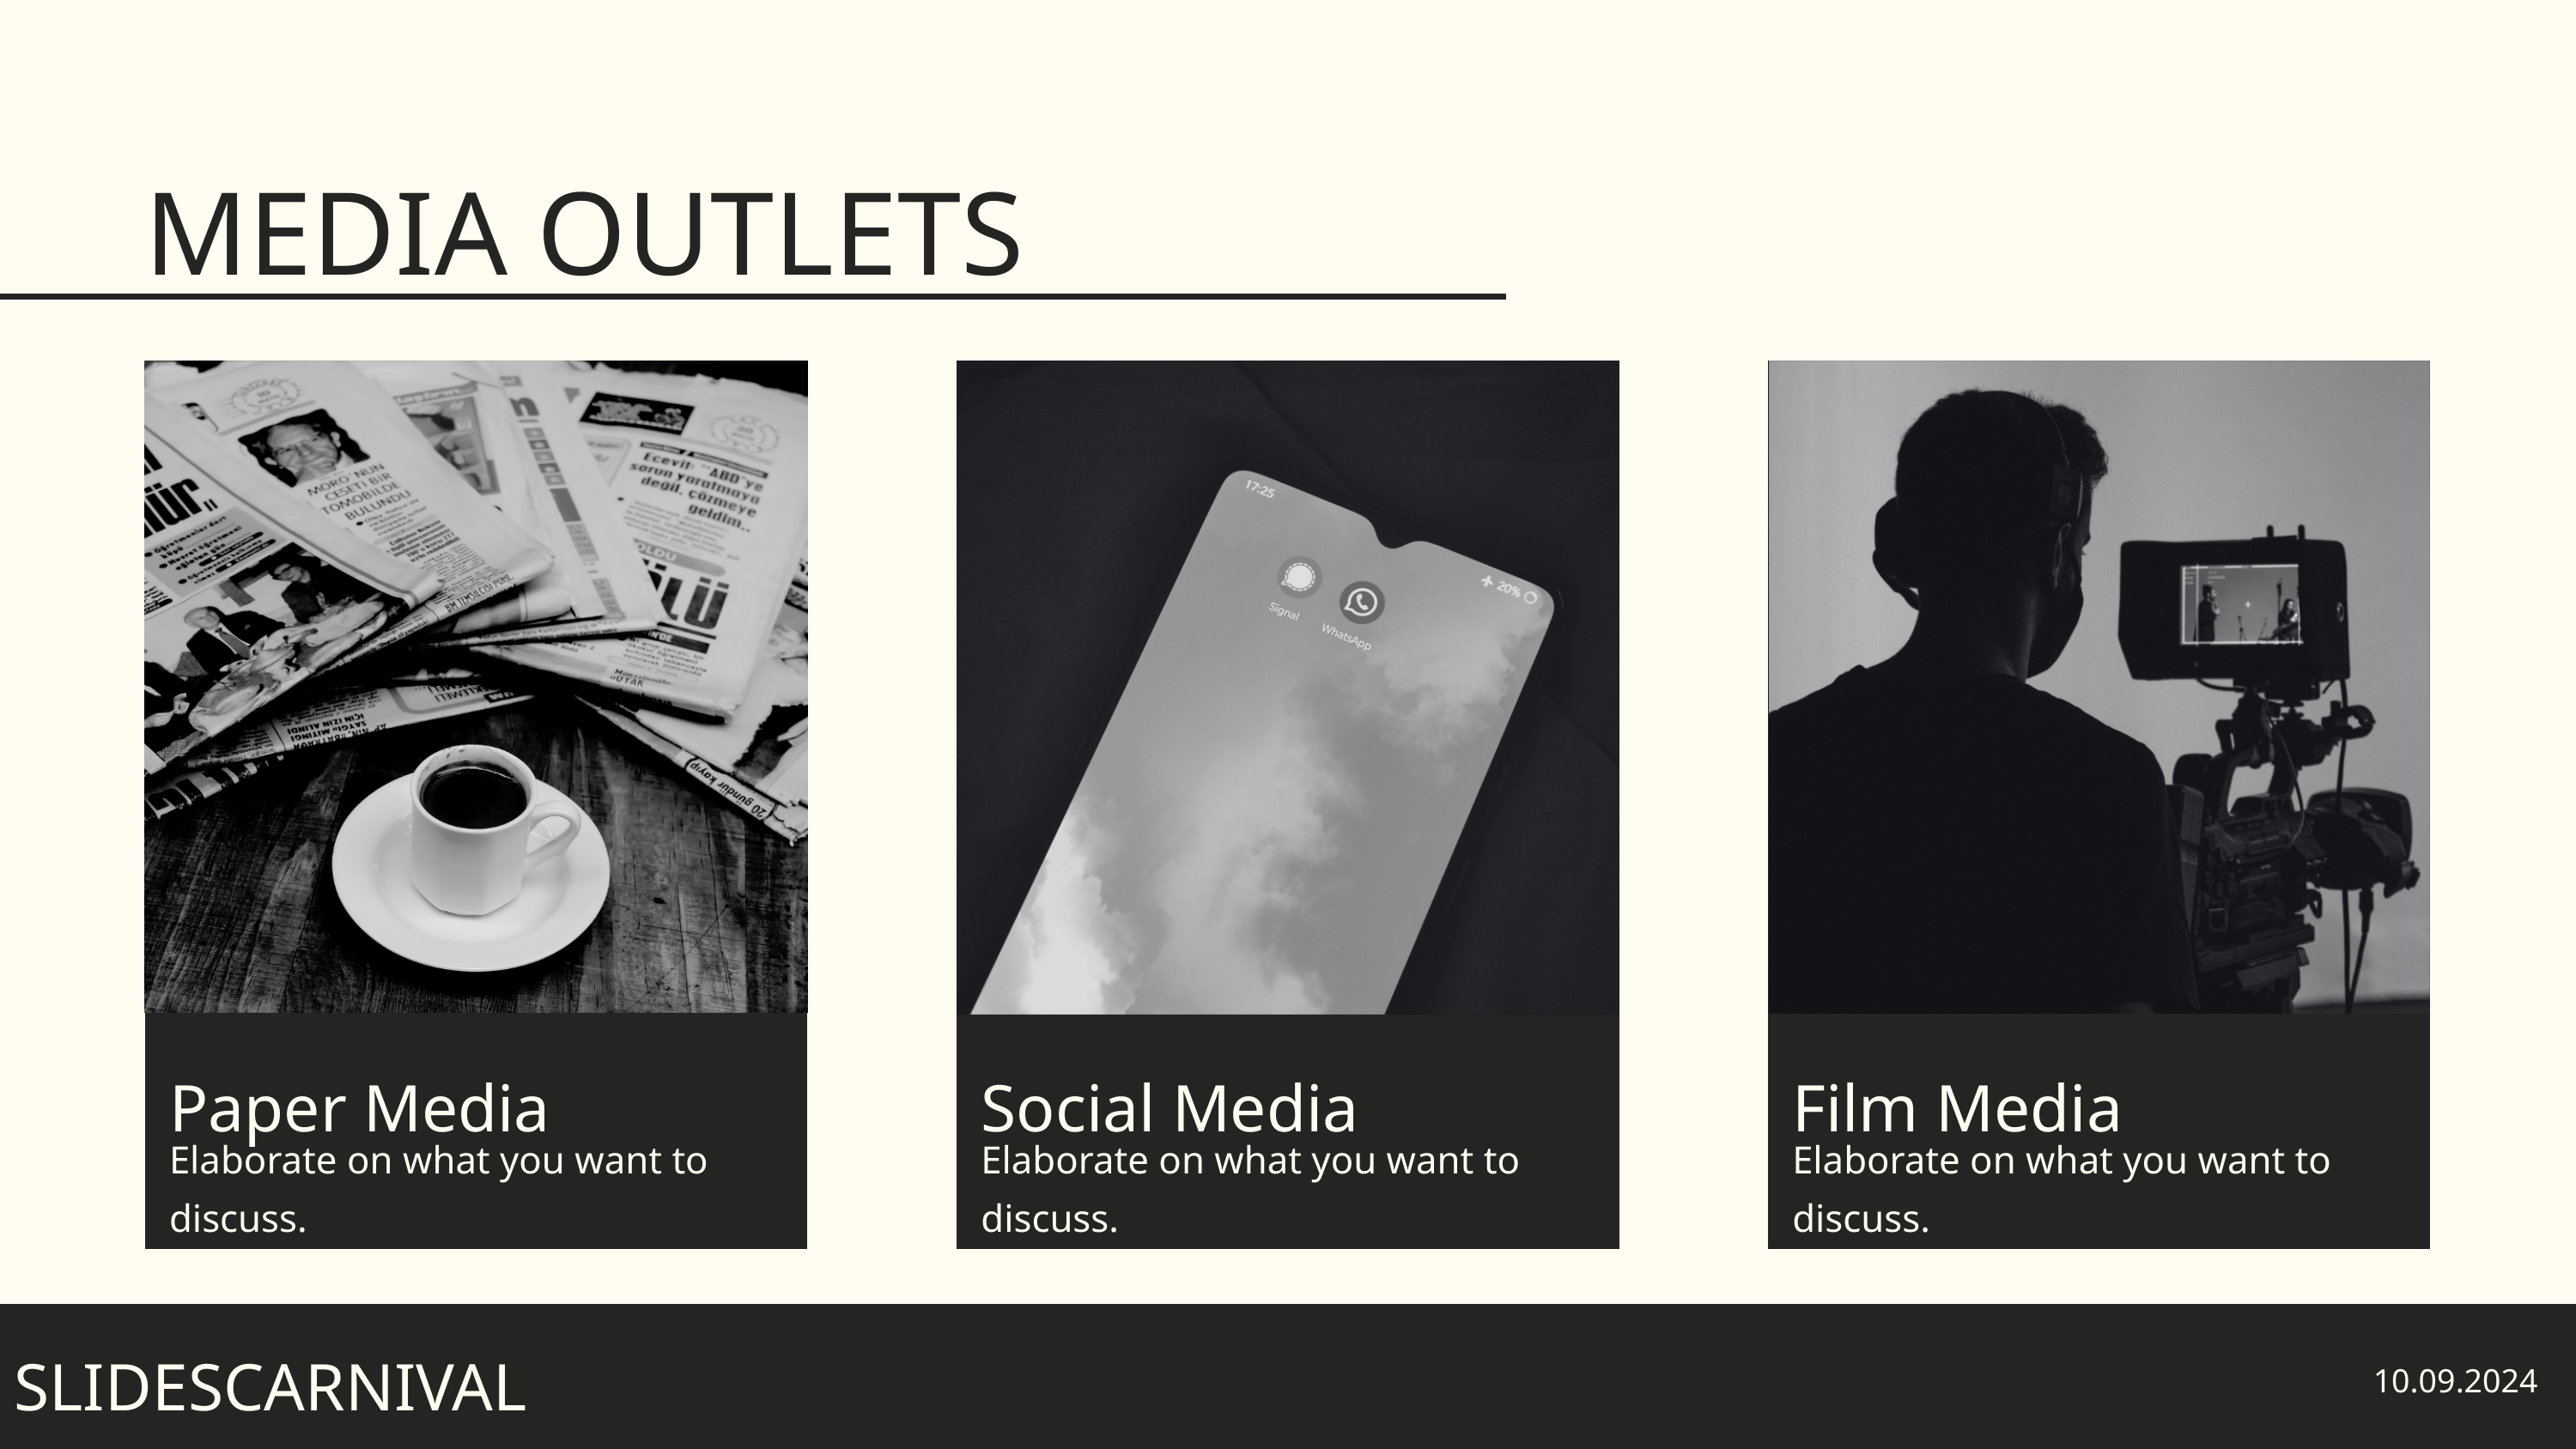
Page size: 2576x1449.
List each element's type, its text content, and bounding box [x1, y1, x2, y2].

text_box MEDIA OUTLETS [144, 161, 1584, 299]
picture [956, 360, 1619, 1016]
picture [144, 360, 808, 1015]
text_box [144, 1019, 808, 1250]
picture [1767, 360, 2431, 1015]
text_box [1767, 1019, 2431, 1250]
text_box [0, 1277, 2576, 1449]
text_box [956, 1022, 1619, 1250]
